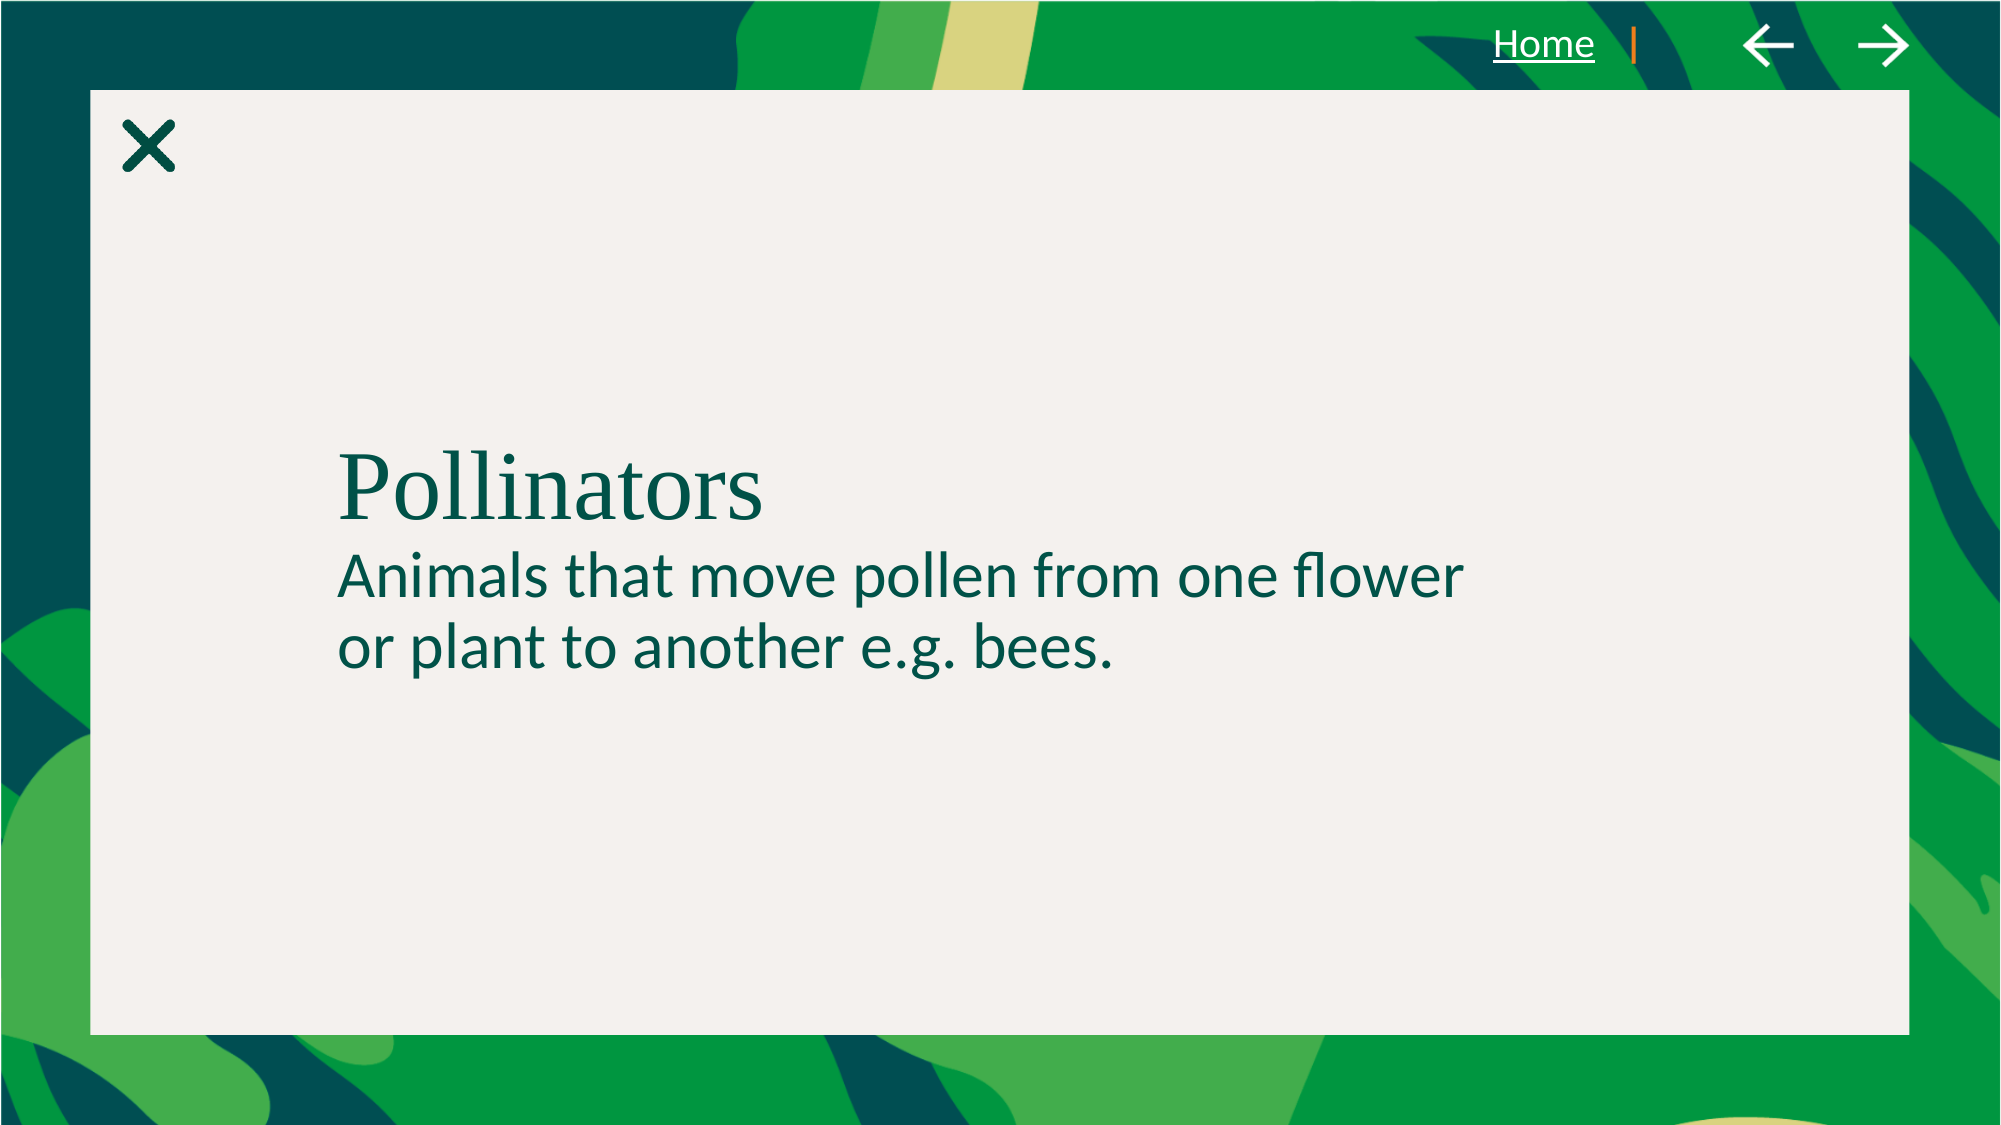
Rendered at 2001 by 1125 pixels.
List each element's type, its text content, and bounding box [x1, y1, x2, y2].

picture [3, 0, 2001, 1125]
text_box Home | [1563, 25, 1682, 74]
title Pollinators Animals that move pollen from one flower or plant to another e.g. bees. [322, 425, 437, 915]
text_box [89, 89, 437, 1036]
text_box [1563, 89, 1911, 1036]
